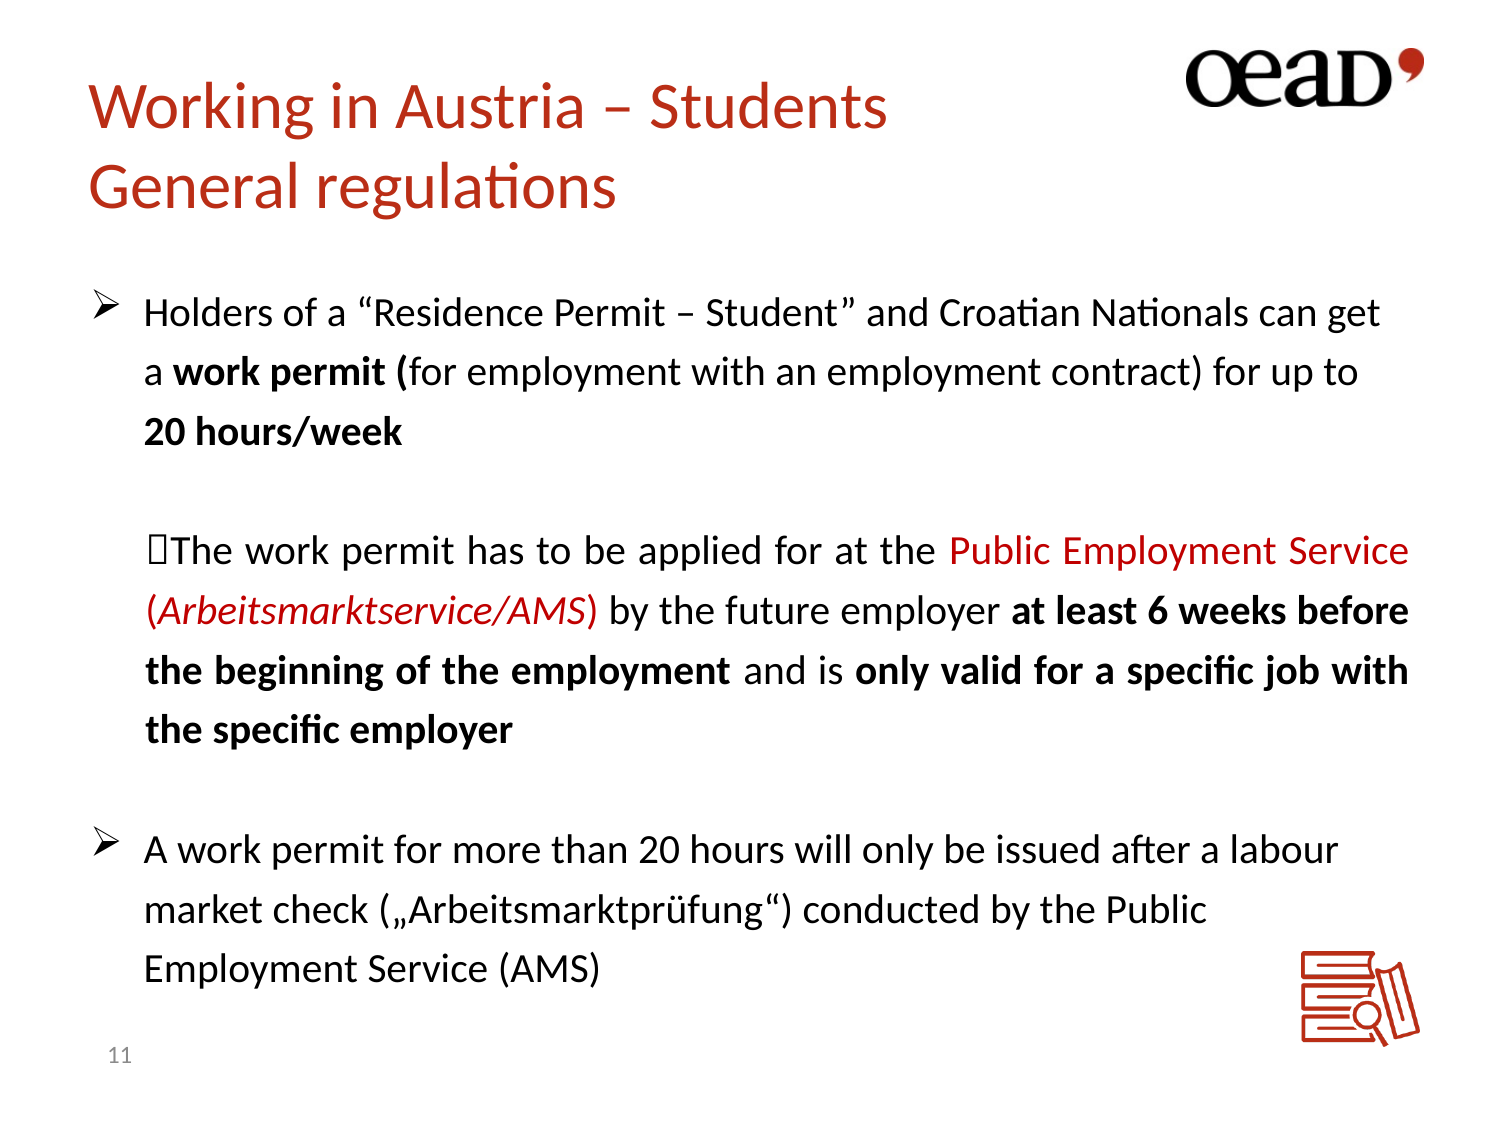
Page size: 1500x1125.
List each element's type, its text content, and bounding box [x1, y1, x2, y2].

slide_number 11 [53, 1023, 148, 1084]
list Holders of a “Residence Permit – Student” and Croatian Nationals can get a work permit (for employment with an employment contract) for up to 20 hours/week The work permit has to be applied for at the Public Employment Service (Arbeitsmarktservice/AMS) by the future employer at least 6 weeks before the beginning of the employment and is only valid for a specific job with the specific employer A work permit for more than 20 hours will only be issued after a labour market check („Arbeitsmarktprüfung“) conducted by the Public Employment Service (AMS) [75, 267, 1425, 1000]
title Working in Austria – Students General regulations [73, 48, 1424, 236]
picture [1301, 951, 1421, 1048]
